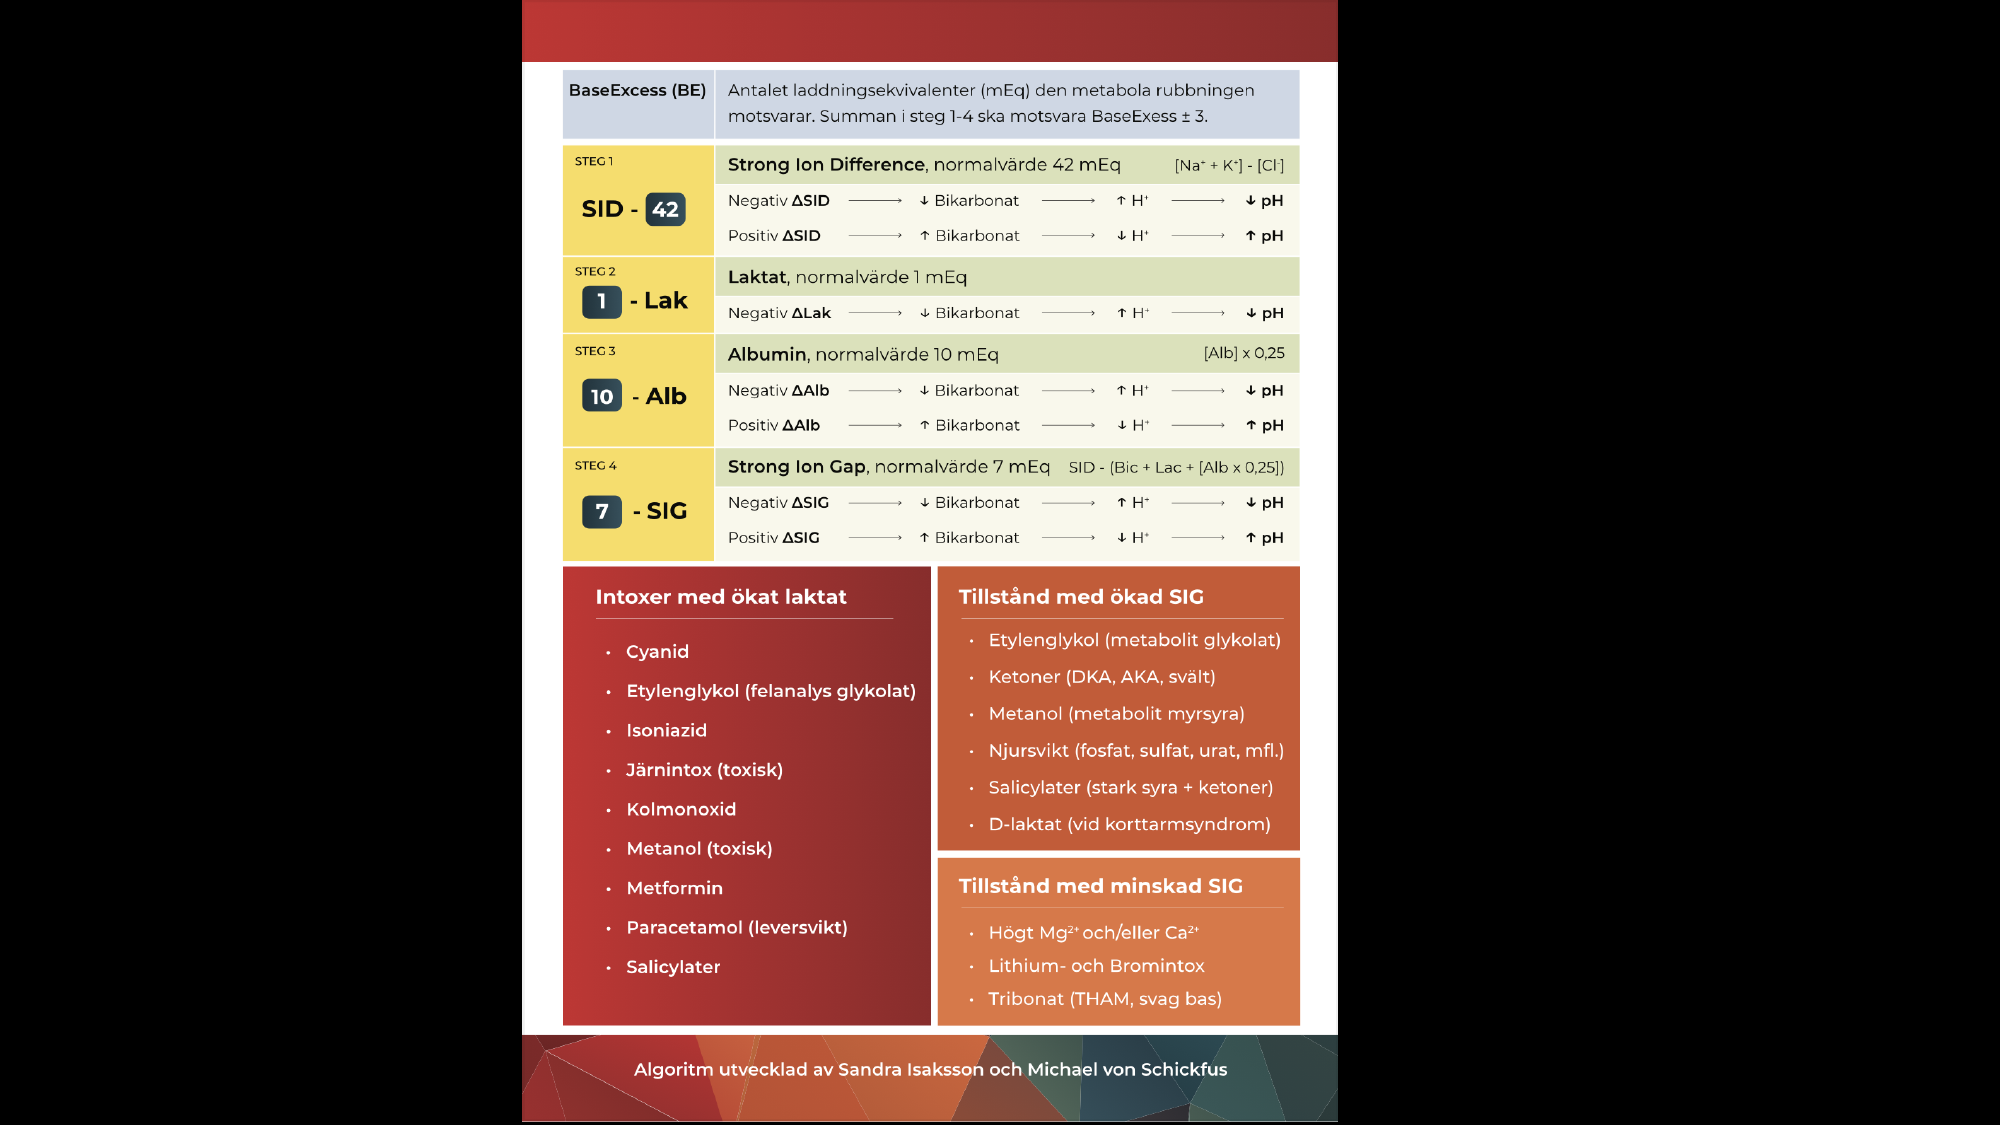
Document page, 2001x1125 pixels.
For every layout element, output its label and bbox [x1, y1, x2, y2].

list [522, 0, 1338, 1122]
